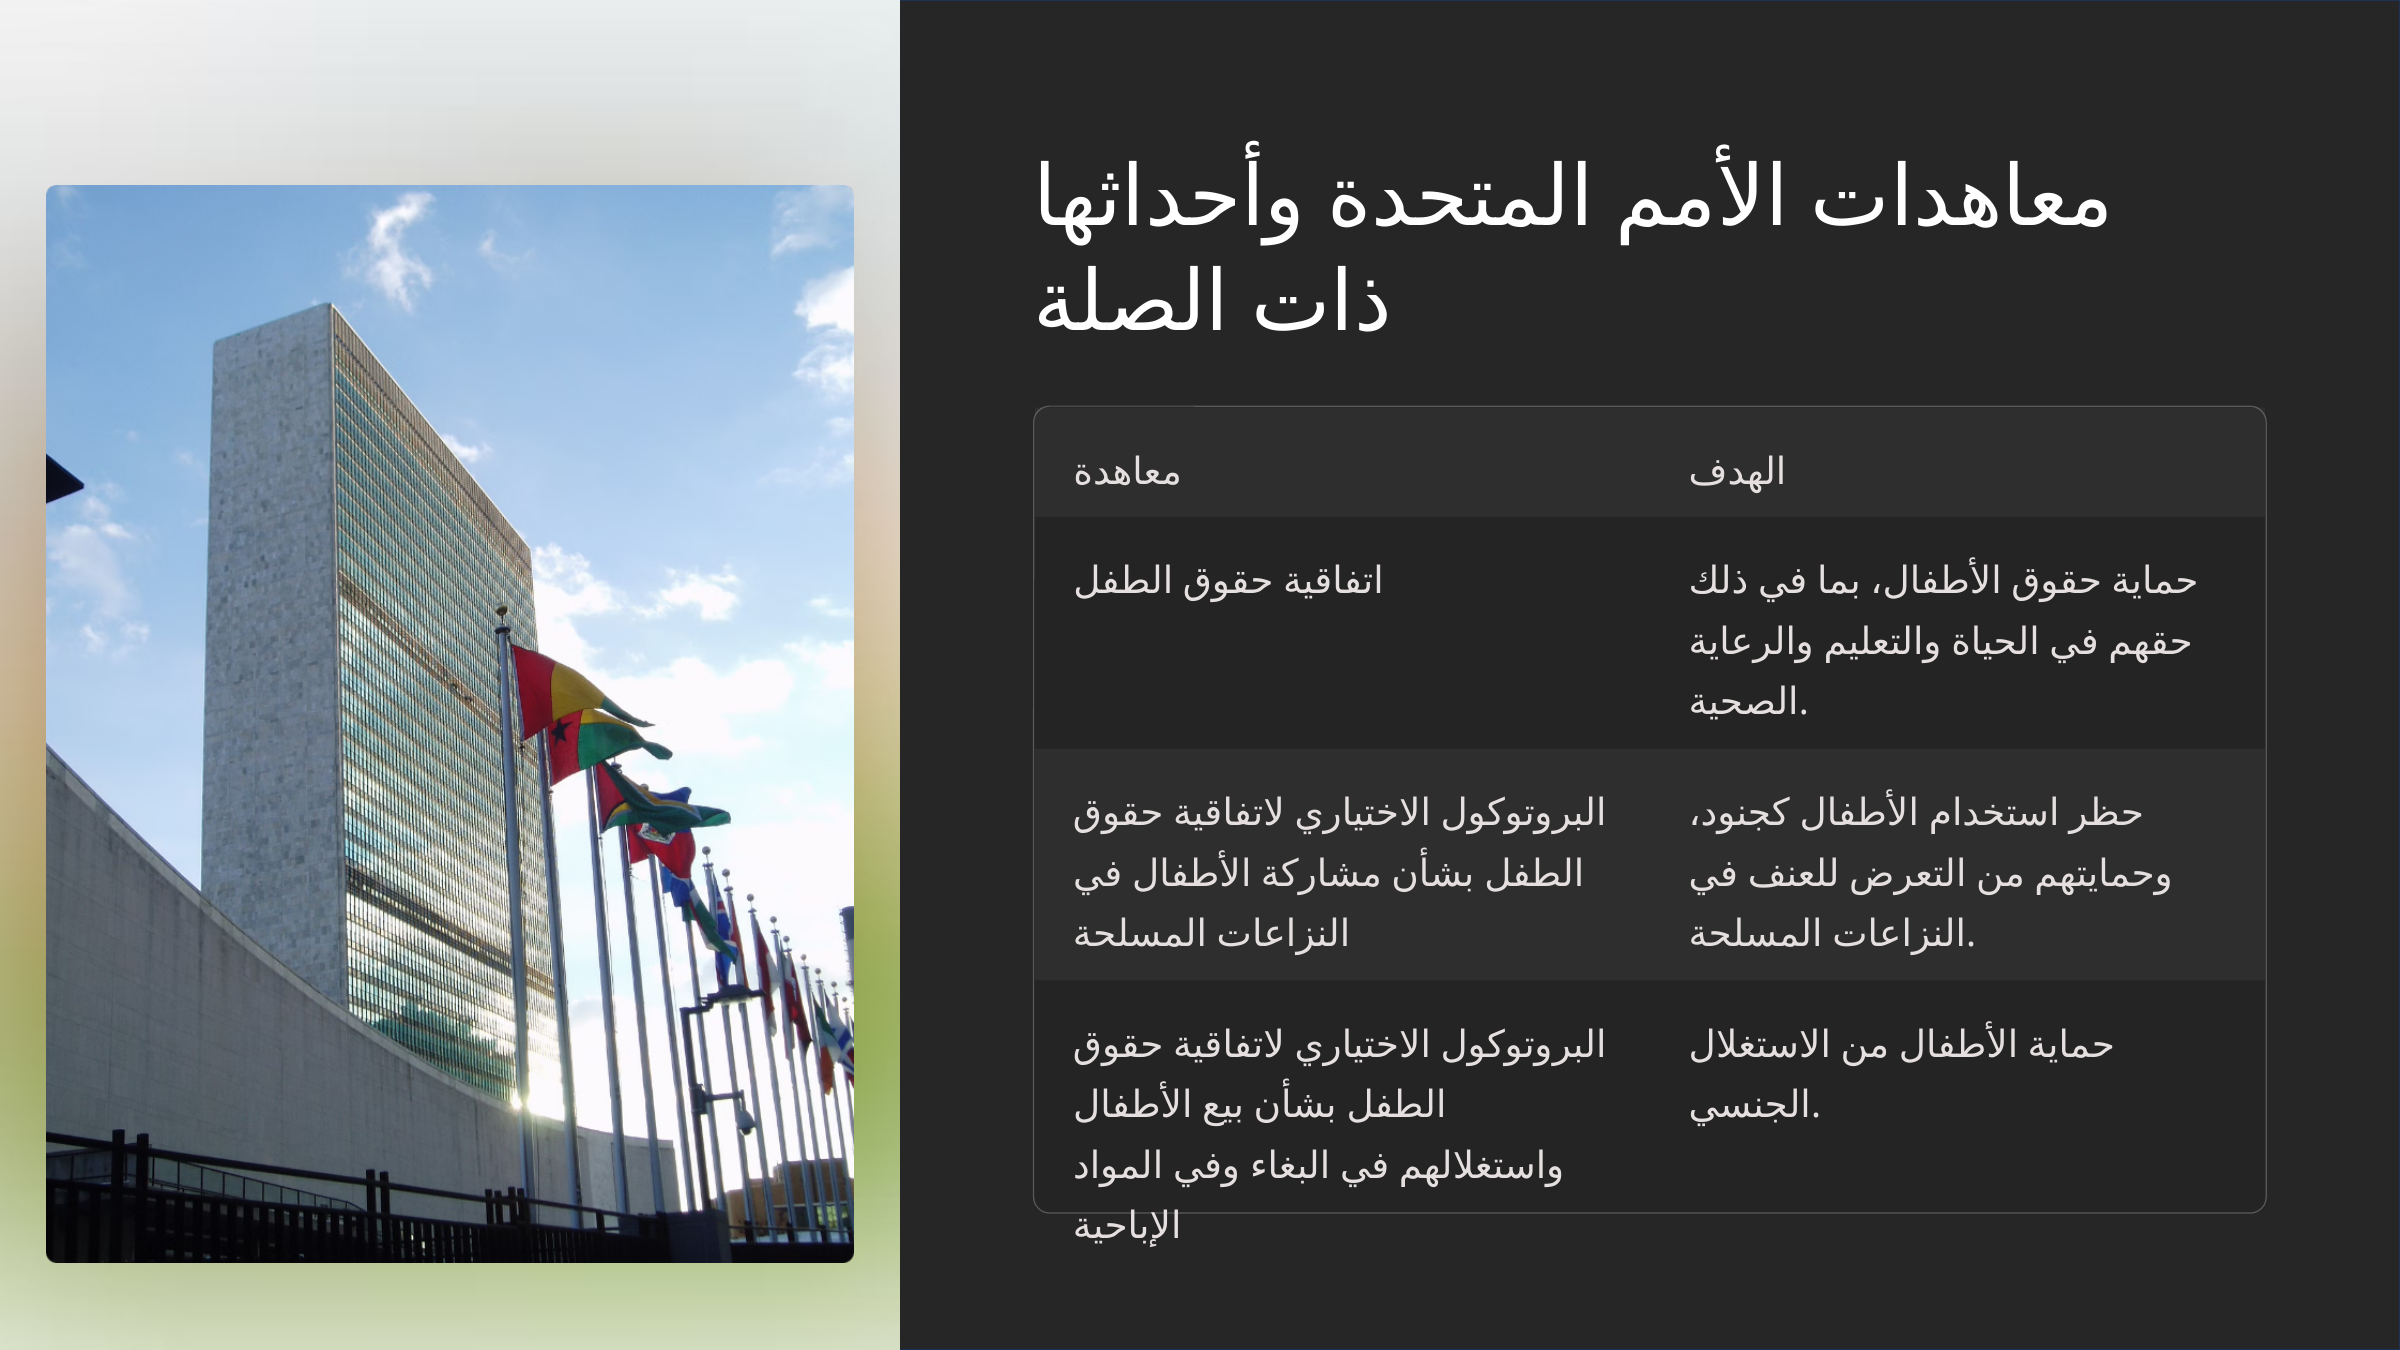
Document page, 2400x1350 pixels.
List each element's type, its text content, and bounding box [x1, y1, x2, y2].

text_box اتفاقية حقوق الطفل [1073, 541, 1612, 603]
text_box [1034, 748, 2265, 980]
text_box حماية الأطفال من الاستغلال الجنسي. [1688, 1004, 2227, 1127]
text_box الهدف [1688, 431, 2227, 493]
text_box [1034, 516, 2265, 748]
text_box معاهدة [1073, 431, 1612, 493]
text_box [900, 0, 2400, 1350]
picture [0, 0, 900, 1350]
text_box [1034, 407, 2265, 516]
text_box حظر استخدام الأطفال كجنود، وحمايتهم من التعرض للعنف في النزاعات المسلحة. [1688, 772, 2227, 957]
text_box معاهدات الأمم المتحدة وأحداثها ذات الصلة [1033, 136, 2267, 349]
text_box البروتوكول الاختياري لاتفاقية حقوق الطفل بشأن مشاركة الأطفال في النزاعات المسلحة [1073, 772, 1612, 957]
text_box [1034, 980, 2265, 1212]
text_box حماية حقوق الأطفال، بما في ذلك حقهم في الحياة والتعليم والرعاية الصحية. [1688, 541, 2227, 725]
text_box البروتوكول الاختياري لاتفاقية حقوق الطفل بشأن بيع الأطفال واستغلالهم في البغاء وفي المواد الإباحية [1073, 1004, 1612, 1188]
